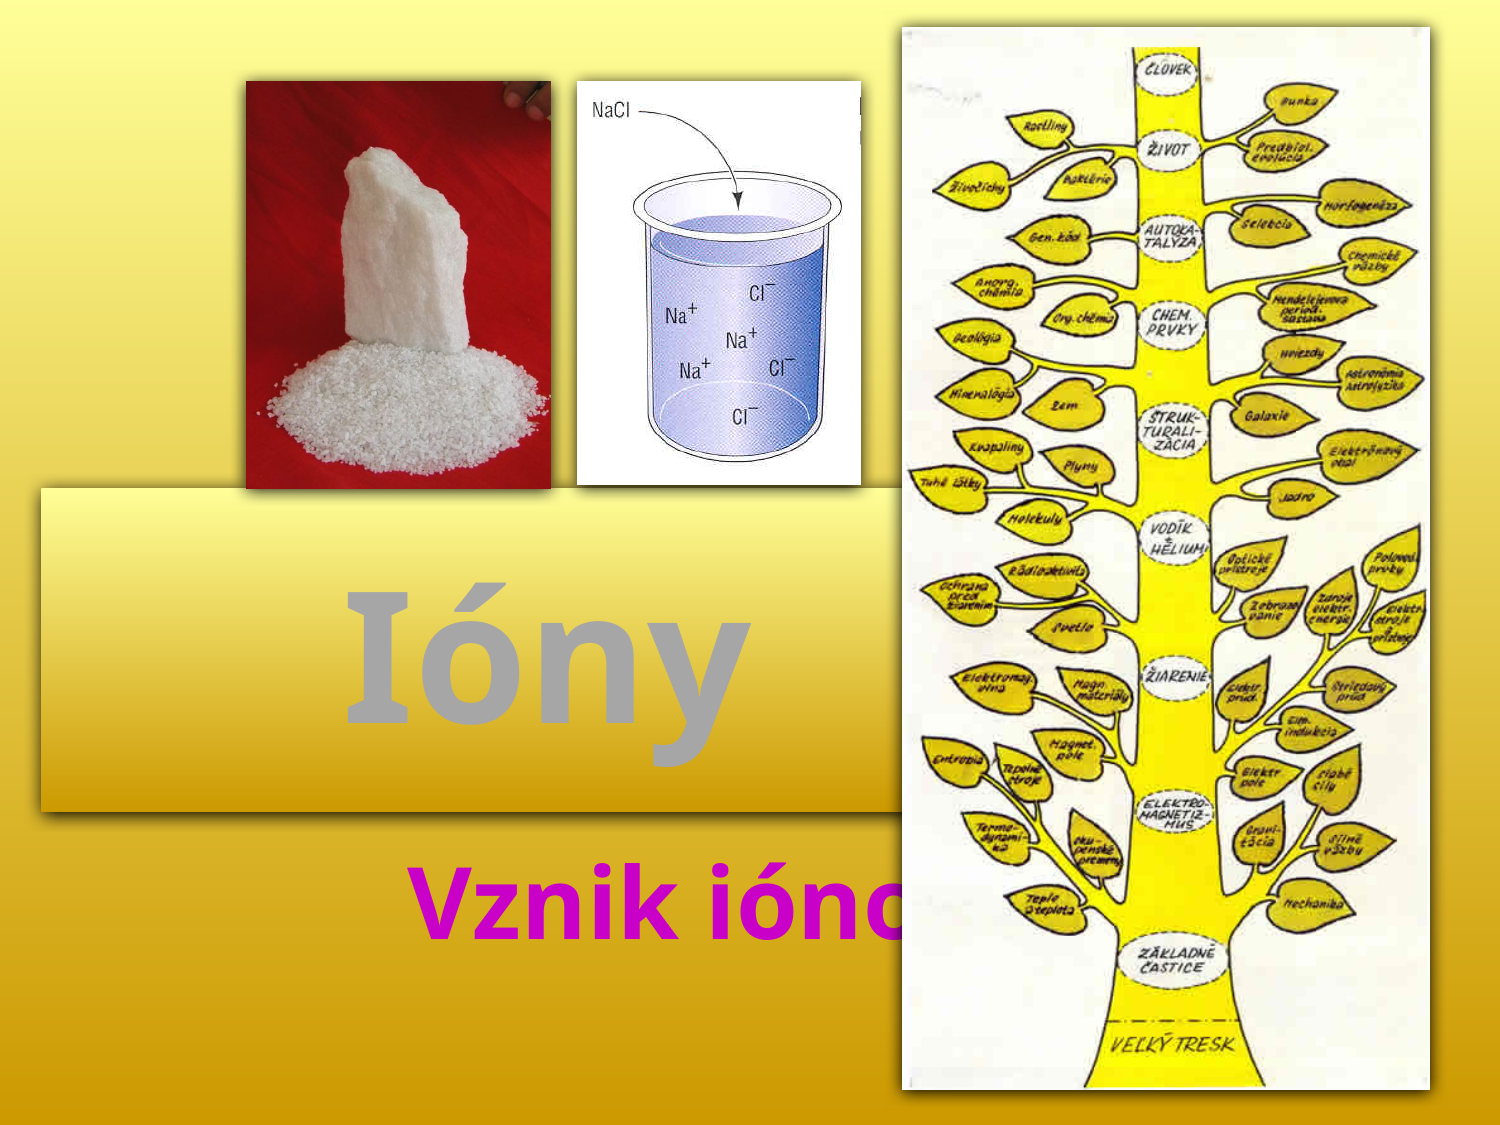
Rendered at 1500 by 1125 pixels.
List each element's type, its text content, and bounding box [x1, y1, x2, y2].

subtitle Vznik iónov [210, 832, 888, 1085]
picture [245, 81, 551, 489]
title Ióny [41, 488, 888, 812]
picture [577, 81, 861, 486]
picture [902, 26, 1430, 1090]
